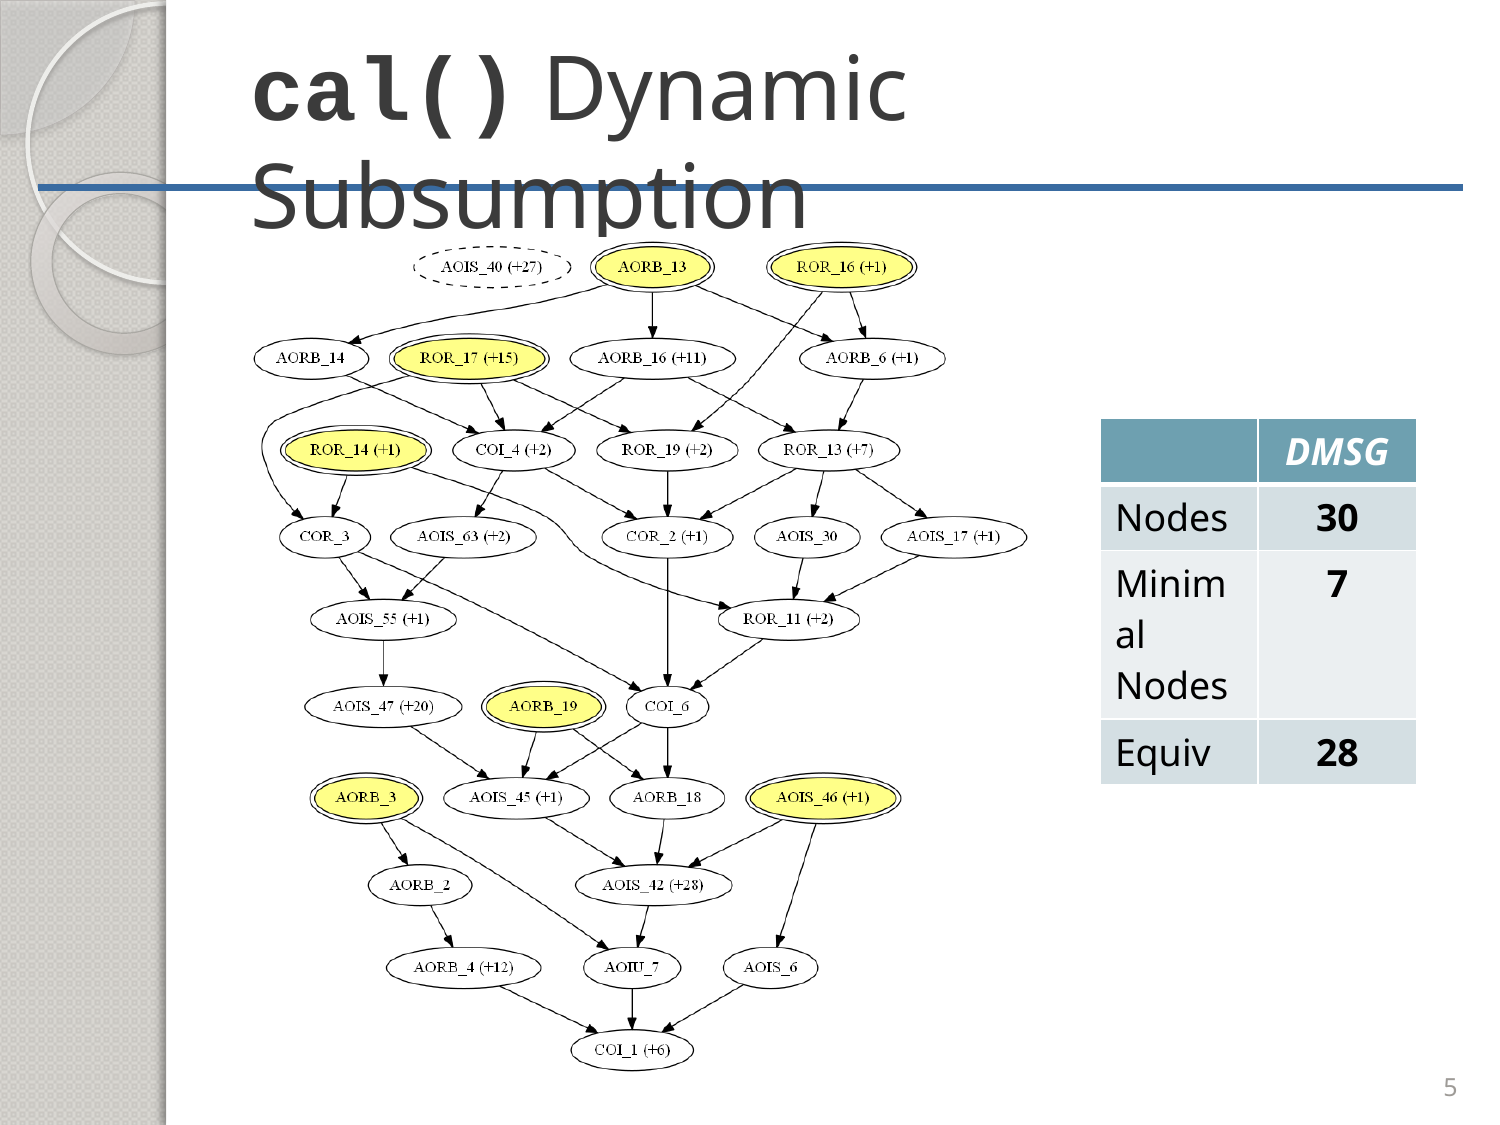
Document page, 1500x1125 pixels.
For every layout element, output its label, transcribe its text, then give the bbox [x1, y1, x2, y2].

table_cell 7 [1259, 551, 1416, 718]
table_cell Nodes [1101, 487, 1257, 550]
table_header [1101, 419, 1257, 482]
slide_number 5 [1413, 1034, 1488, 1113]
table_cell 28 [1259, 720, 1416, 784]
table_cell 30 [1259, 487, 1416, 550]
picture [249, 237, 1031, 1076]
title cal() Dynamic Subsumption [235, 45, 1466, 233]
table_cell Equiv [1101, 720, 1257, 784]
table_header DMSG [1259, 419, 1416, 482]
table_cell Minimal Nodes [1101, 551, 1257, 718]
